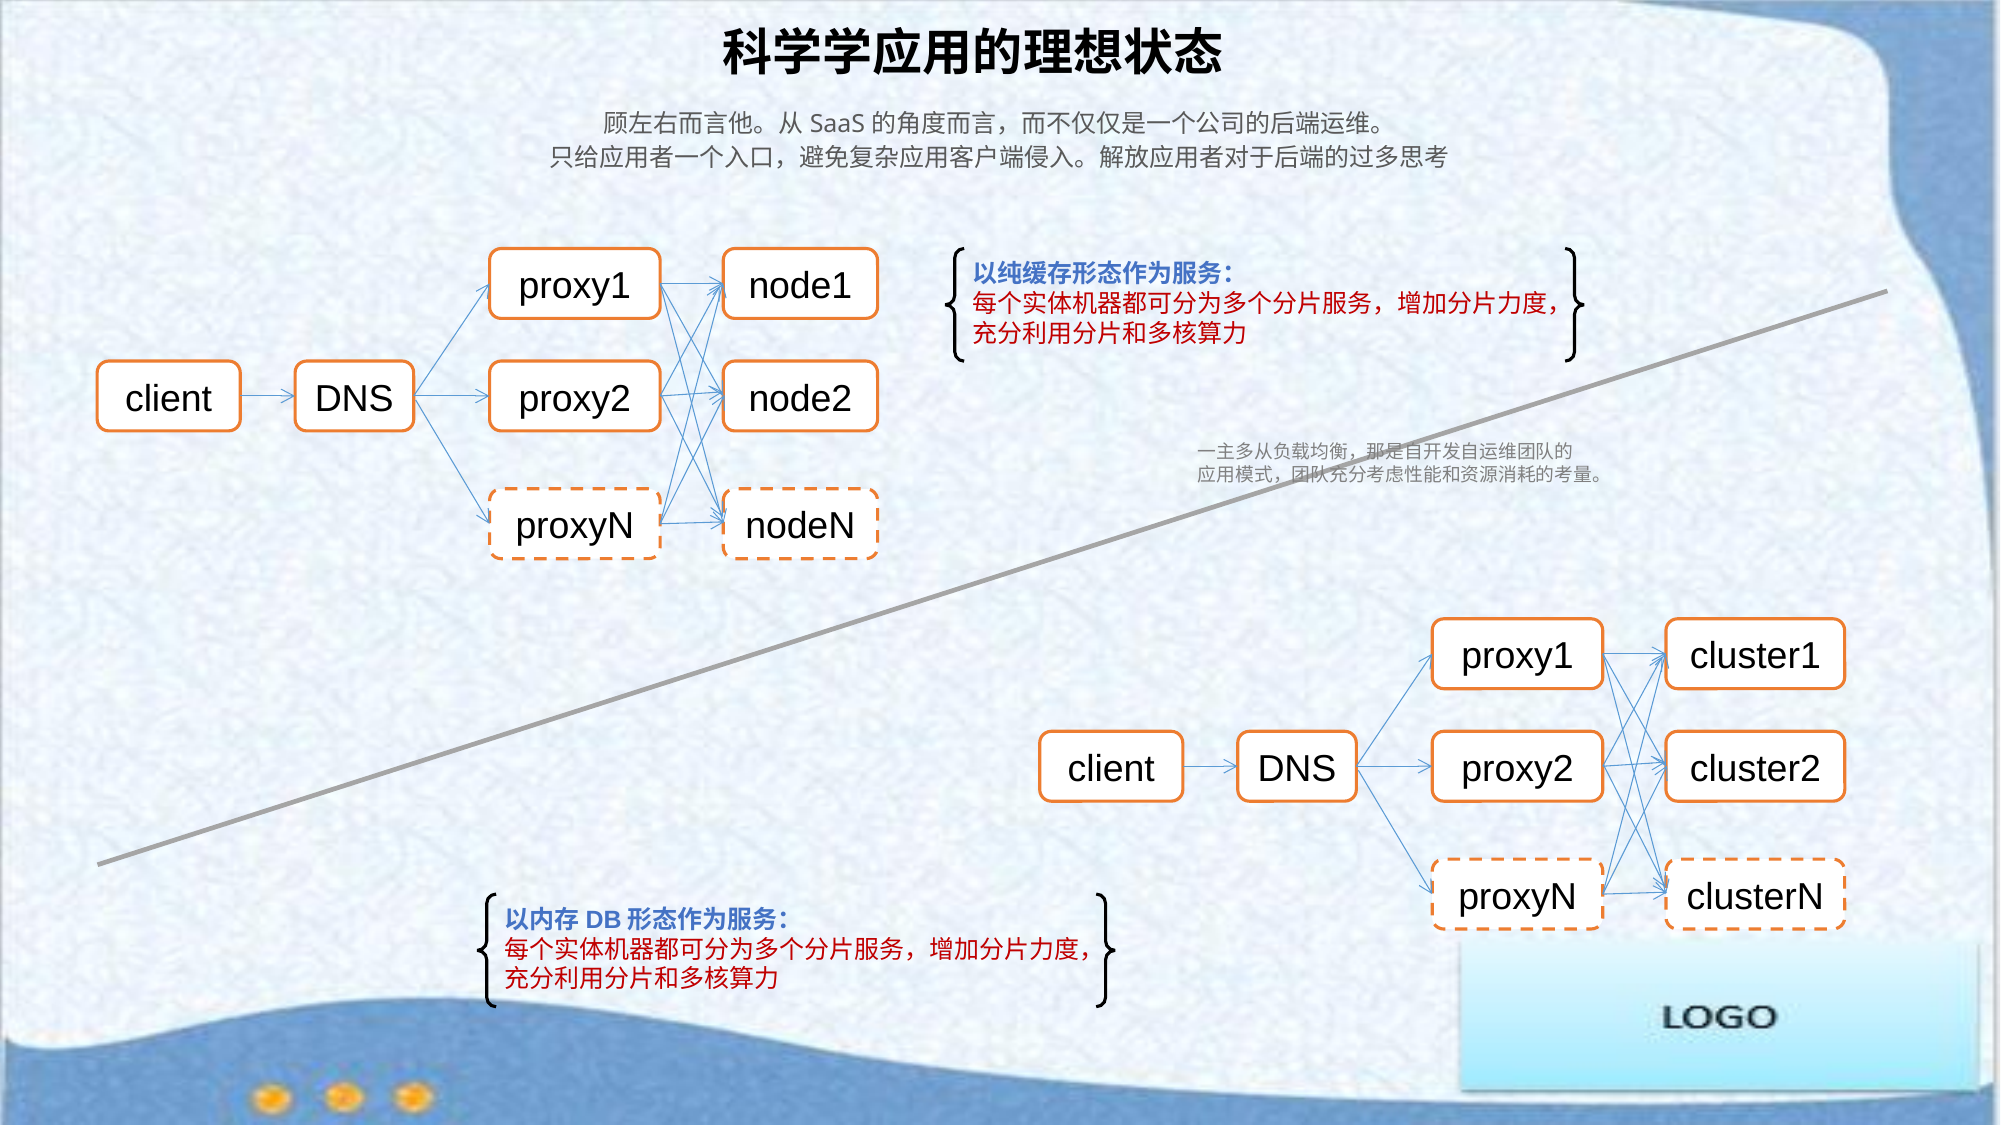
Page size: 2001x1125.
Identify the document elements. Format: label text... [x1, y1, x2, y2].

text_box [97, 248, 878, 290]
text_box 顾左右而言他。从SaaS的角度而言，而不仅仅是一个公司的后端运维。 只给应用者一个入口，避免复杂应用客户端侵入。解放应用者对于后端的过多思考 [477, 95, 1523, 179]
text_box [97, 290, 1888, 865]
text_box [945, 248, 1603, 362]
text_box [1039, 865, 1845, 930]
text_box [477, 894, 1115, 1007]
picture [0, 0, 2001, 1125]
text_box 科学学应用的理想状态 [512, 13, 1434, 106]
